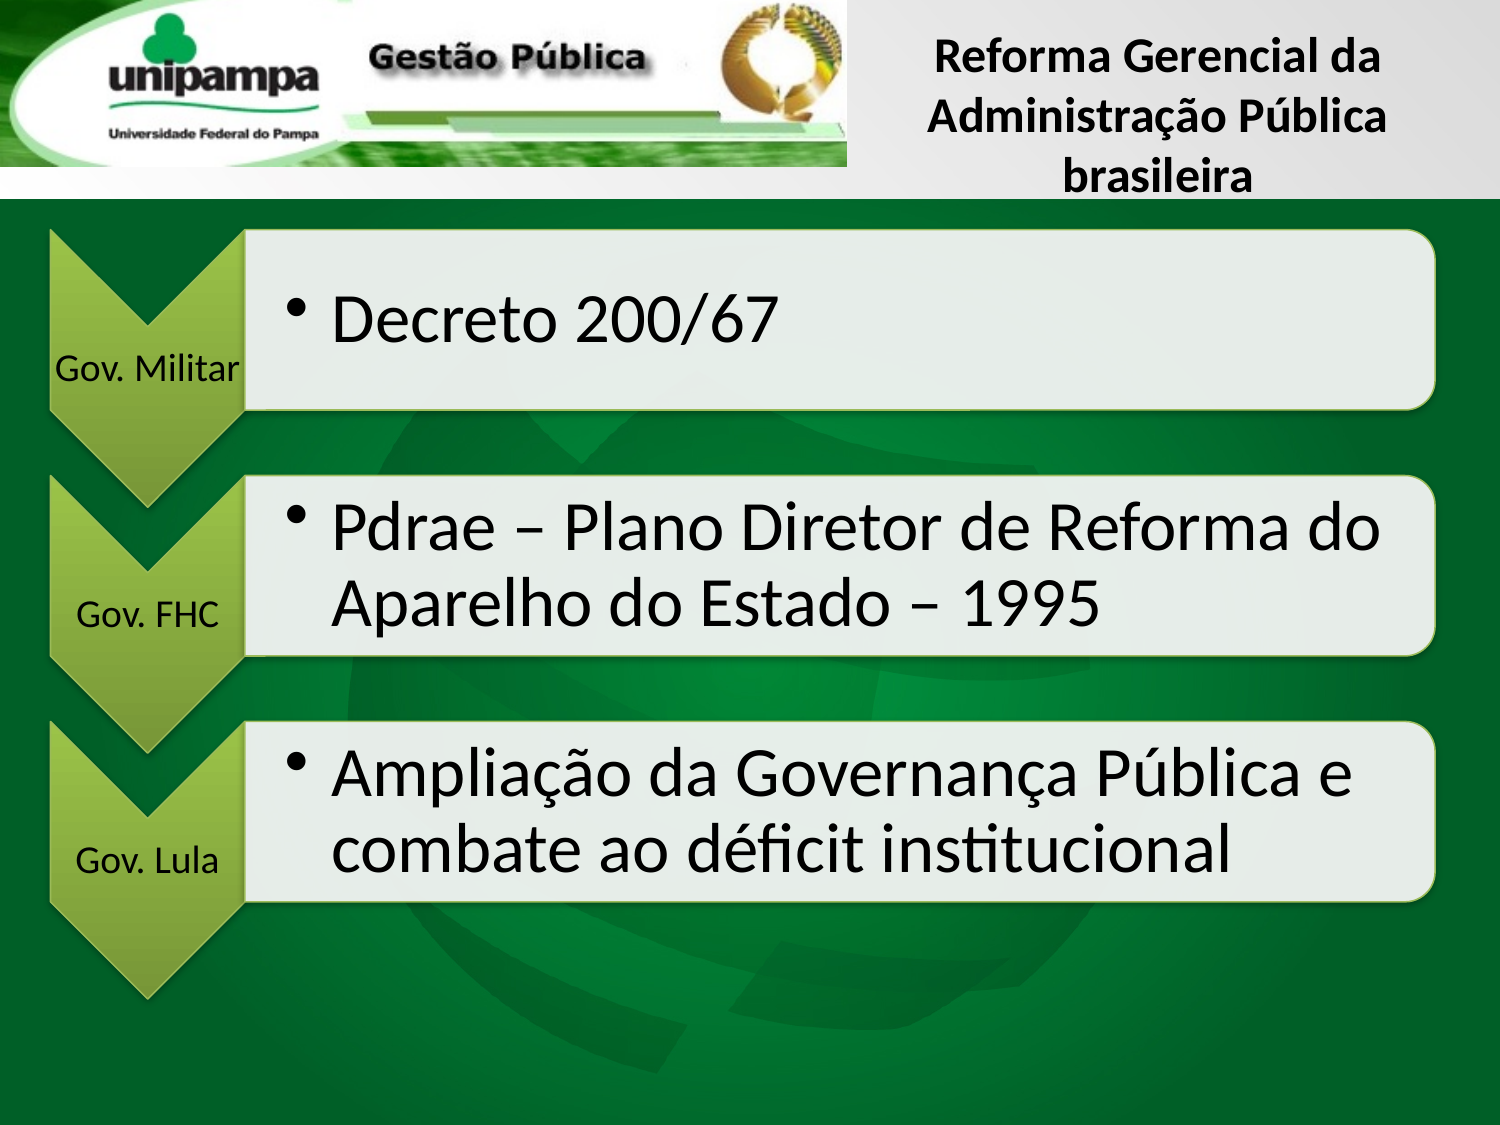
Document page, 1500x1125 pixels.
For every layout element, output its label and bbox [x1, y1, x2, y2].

text_box [0, 0, 1500, 1125]
text_box [50, 228, 1436, 1000]
